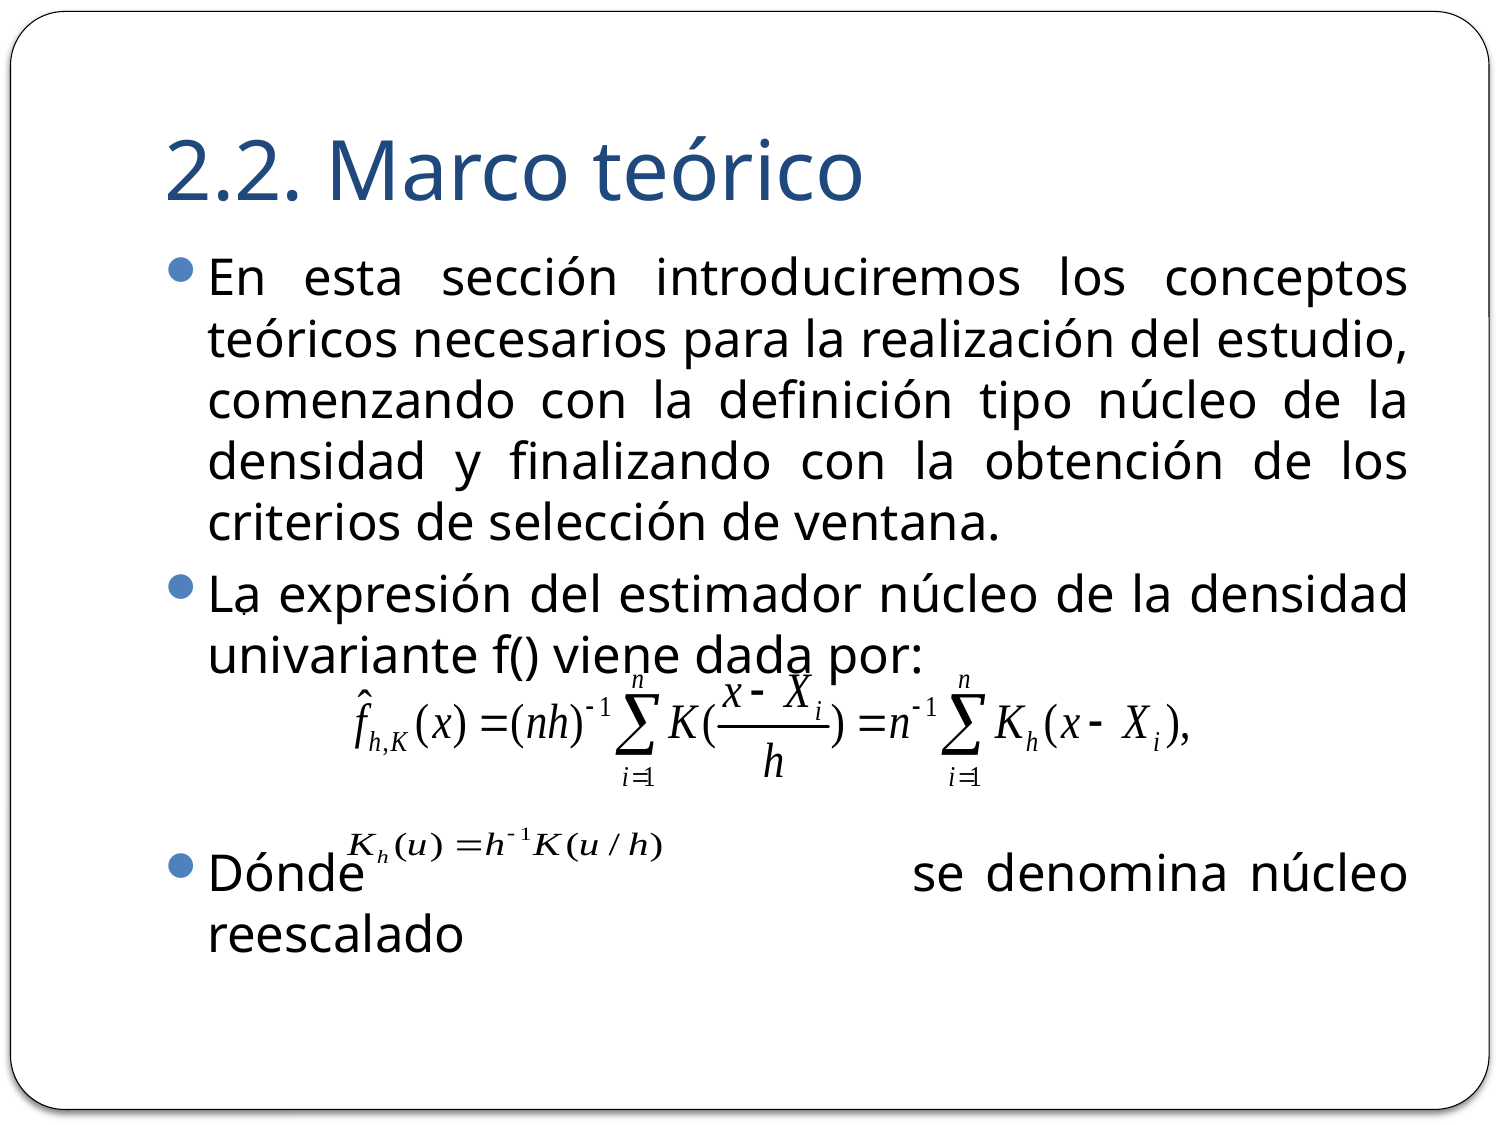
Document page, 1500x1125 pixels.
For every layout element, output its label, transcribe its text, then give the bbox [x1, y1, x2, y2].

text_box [339, 656, 1198, 798]
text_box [339, 820, 673, 872]
list En esta sección introduciremos los conceptos teóricos necesarios para la realización del estudio, comenzando con la definición tipo núcleo de la densidad y finalizando con la obtención de los criterios de selección de ventana. La expresión del estimador núcleo de la densidad univariante f() viene dada por: Dónde se denomina núcleo reescalado [150, 237, 1425, 988]
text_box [234, 609, 248, 627]
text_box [674, 333, 826, 367]
title 2.2. Marco teórico [150, 45, 1425, 233]
